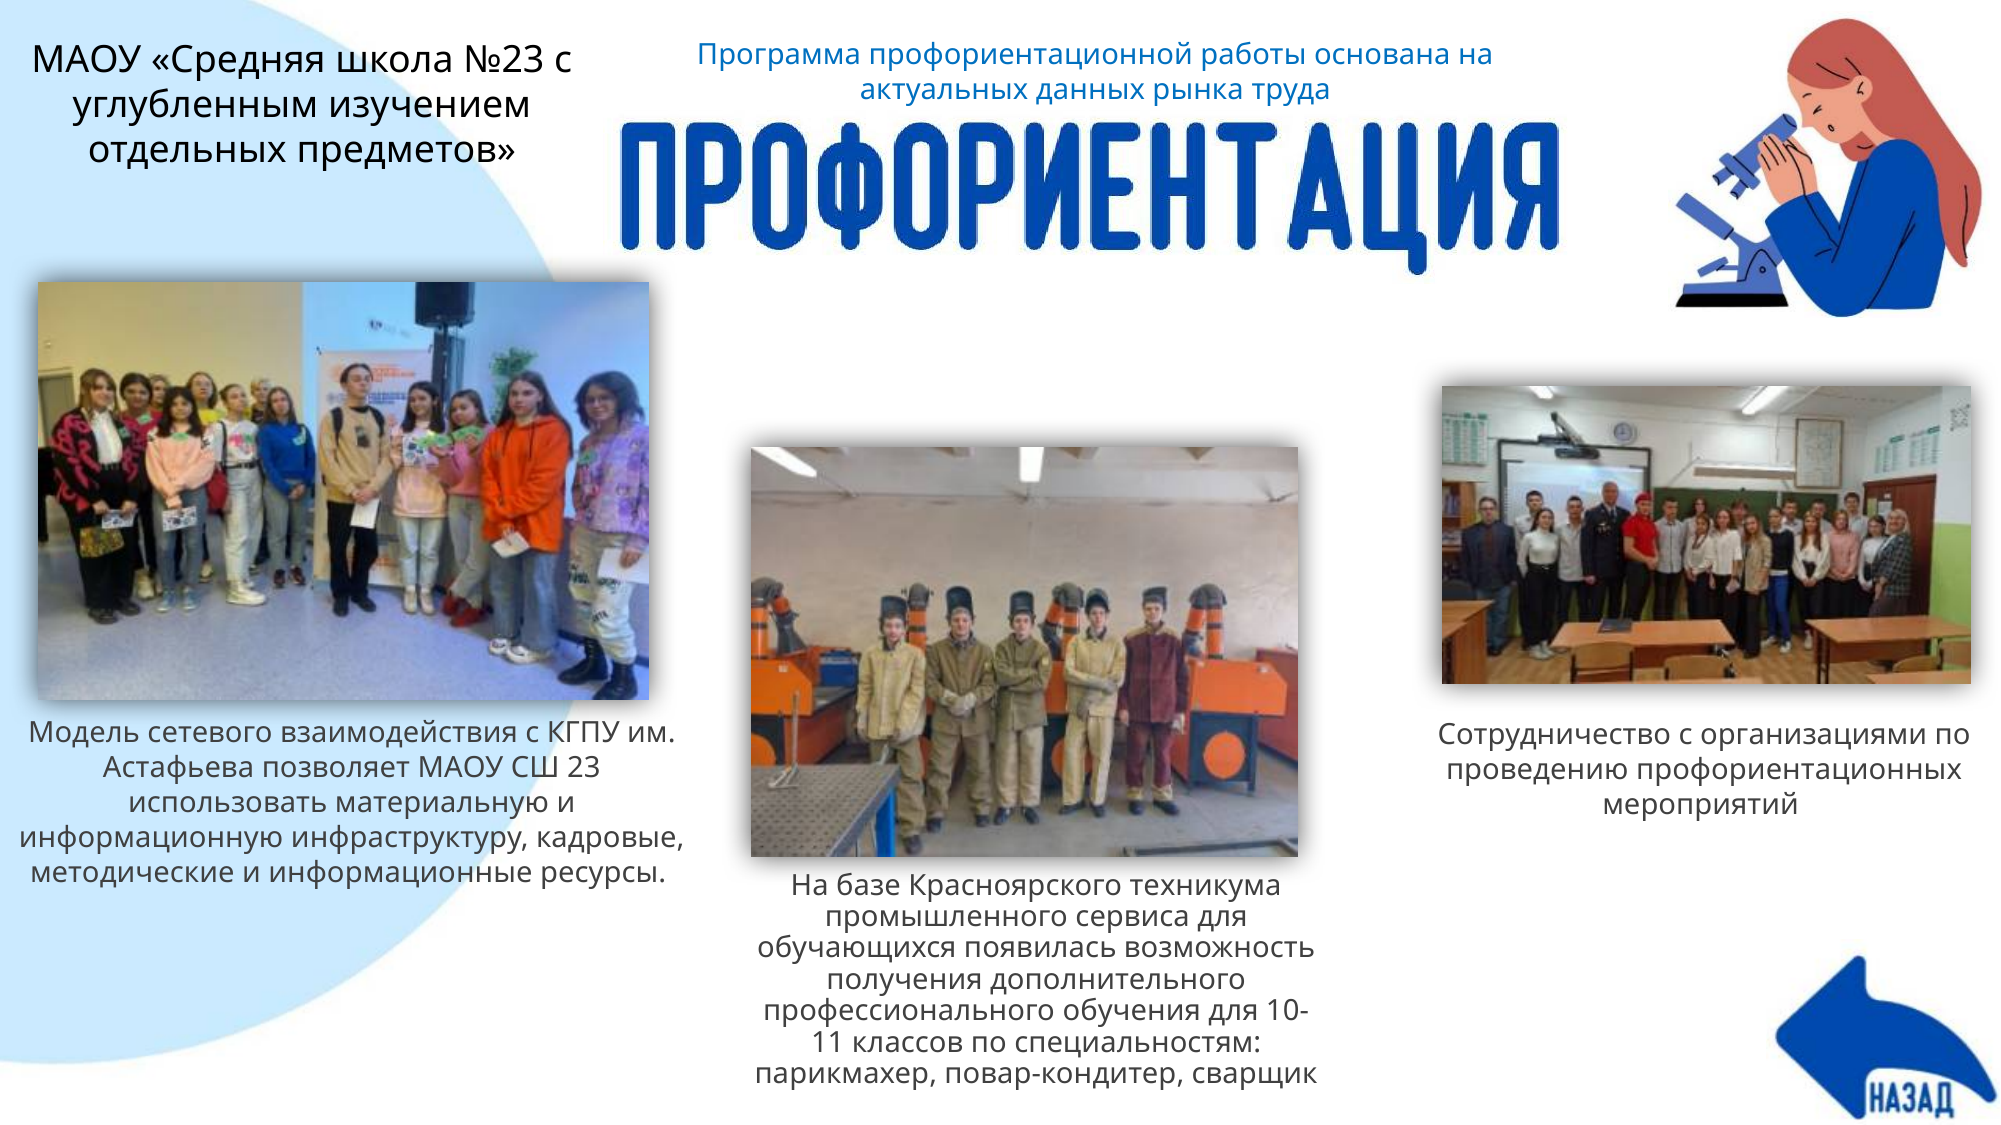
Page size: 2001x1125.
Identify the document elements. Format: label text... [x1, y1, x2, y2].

text_box Сотрудничество с организациями по проведению профориентационных мероприятий [1418, 708, 1990, 828]
title На базе Красноярского техникума промышленного сервиса для обучающихся появилась возможность получения дополнительного профессионального обучения для 10-11 классов по специальностям: парикмахер, повар-кондитер, сварщик [732, 870, 1341, 1125]
picture [0, 0, 1588, 1125]
picture [1766, 939, 2000, 1125]
picture [1668, 11, 1990, 318]
picture [1442, 386, 1971, 684]
text_box Программа профориентационной работы основана на актуальных данных рынка труда [709, 27, 1558, 102]
picture [751, 447, 1298, 857]
